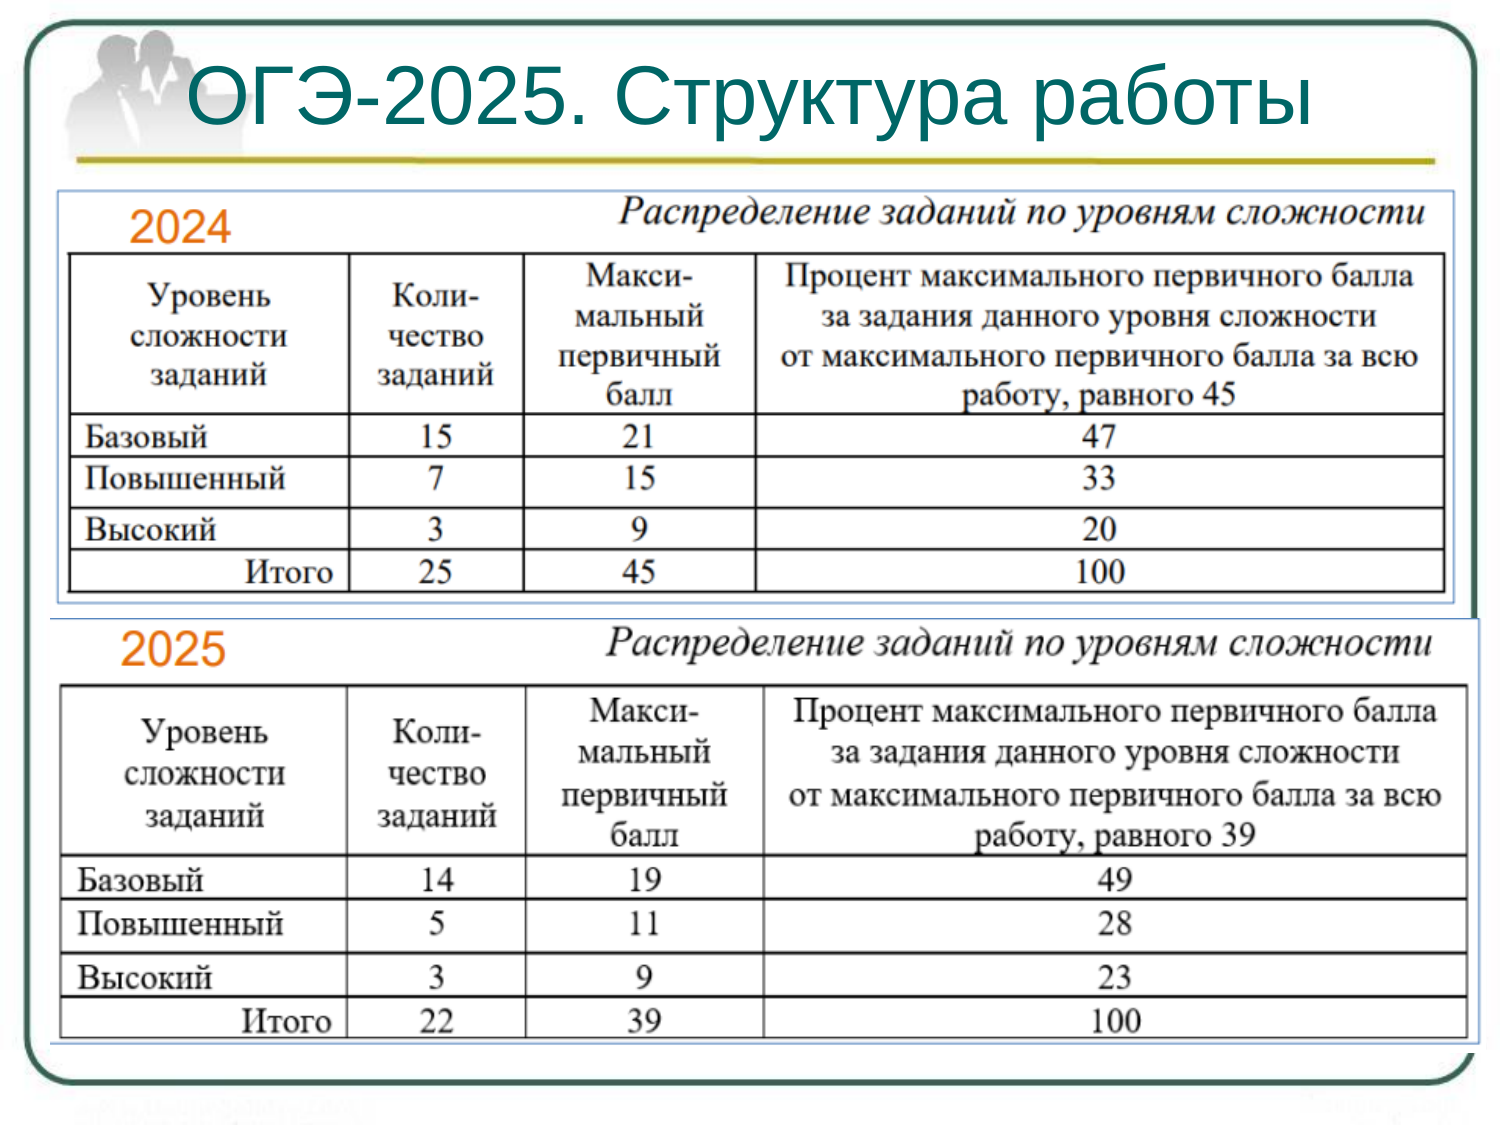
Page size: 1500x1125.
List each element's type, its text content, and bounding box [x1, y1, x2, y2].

title ОГЭ-2025. Структура работы [75, 45, 1425, 138]
picture [0, 0, 1500, 1125]
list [52, 178, 1459, 614]
